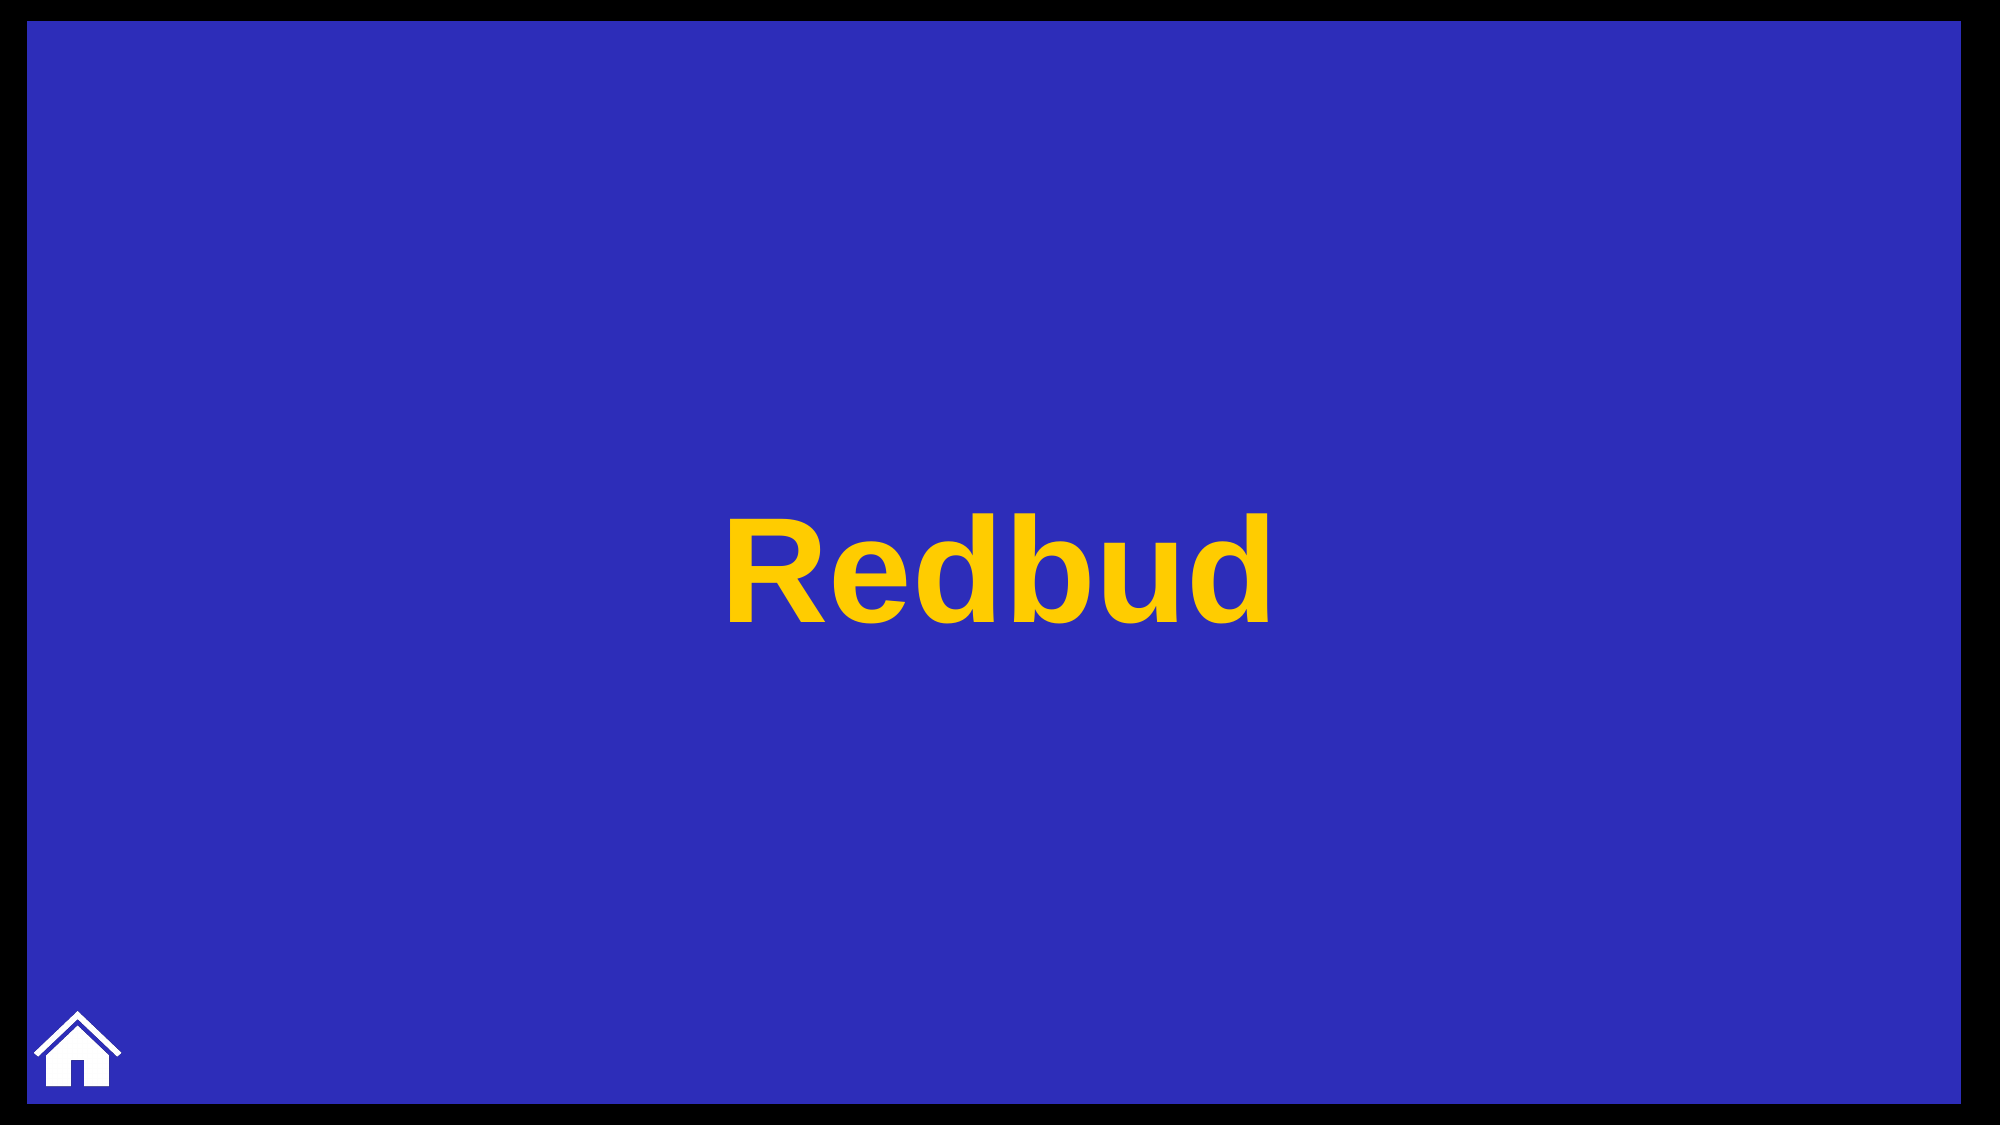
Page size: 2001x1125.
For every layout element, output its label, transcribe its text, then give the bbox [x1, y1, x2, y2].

text_box [6, 0, 1982, 1125]
text_box Redbud [705, 465, 1295, 660]
picture [27, 998, 128, 1099]
